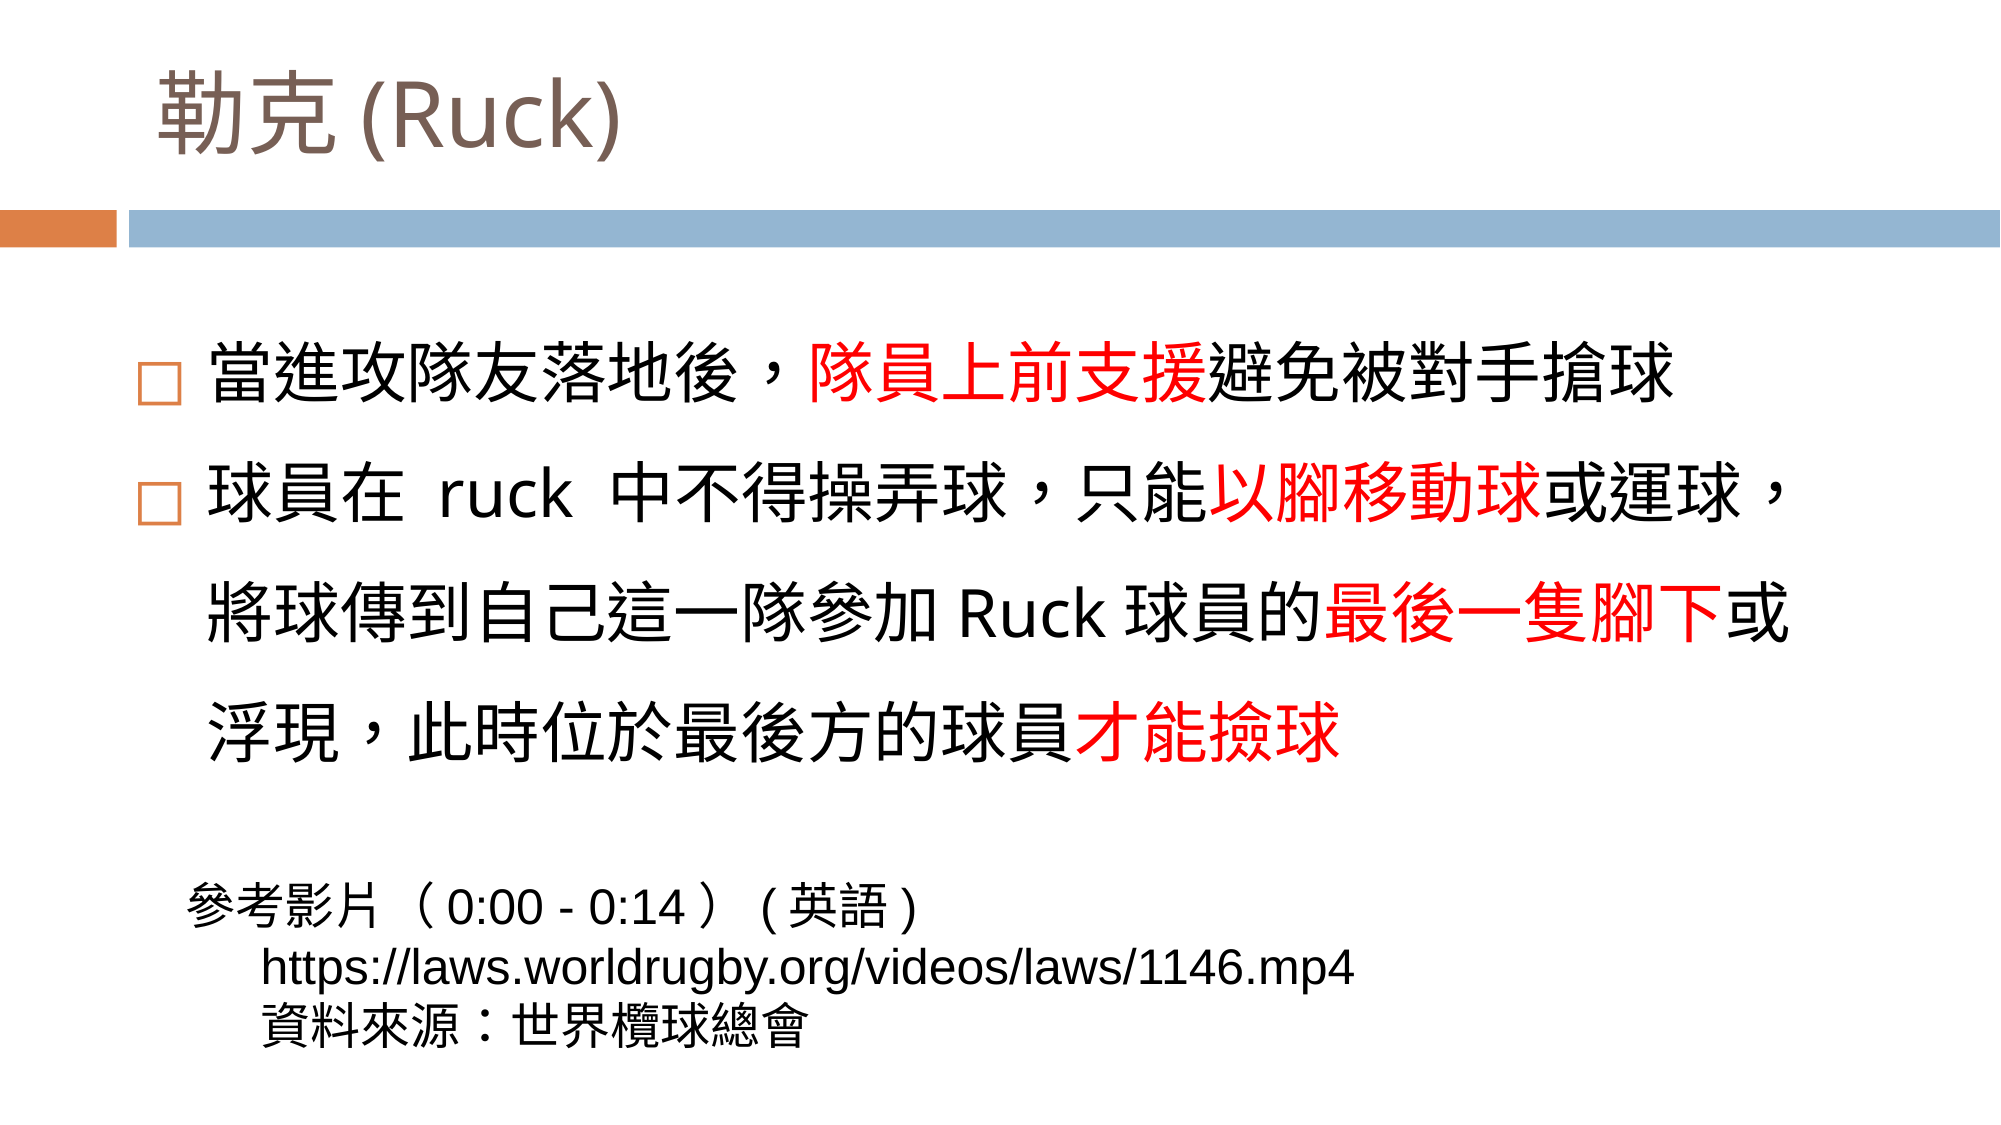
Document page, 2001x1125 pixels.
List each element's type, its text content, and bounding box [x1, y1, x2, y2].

text_box 參考影片（0:00 - 0:14）(英語) https://laws.worldrugby.org/videos/laws/1146.mp4 資料來源：世界欖球總會 [97, 867, 1961, 1123]
title 勒克(Ruck) [140, 14, 828, 207]
list 當進攻隊友落地後，隊員上前支援避免被對手搶球 球員在 ruck 中不得操弄球，只能以腳移動球或運球，將球傳到自己這一隊參加Ruck球員的最後一隻腳下或浮現，此時位於最後方的球員才能撿球 [117, 283, 1849, 852]
